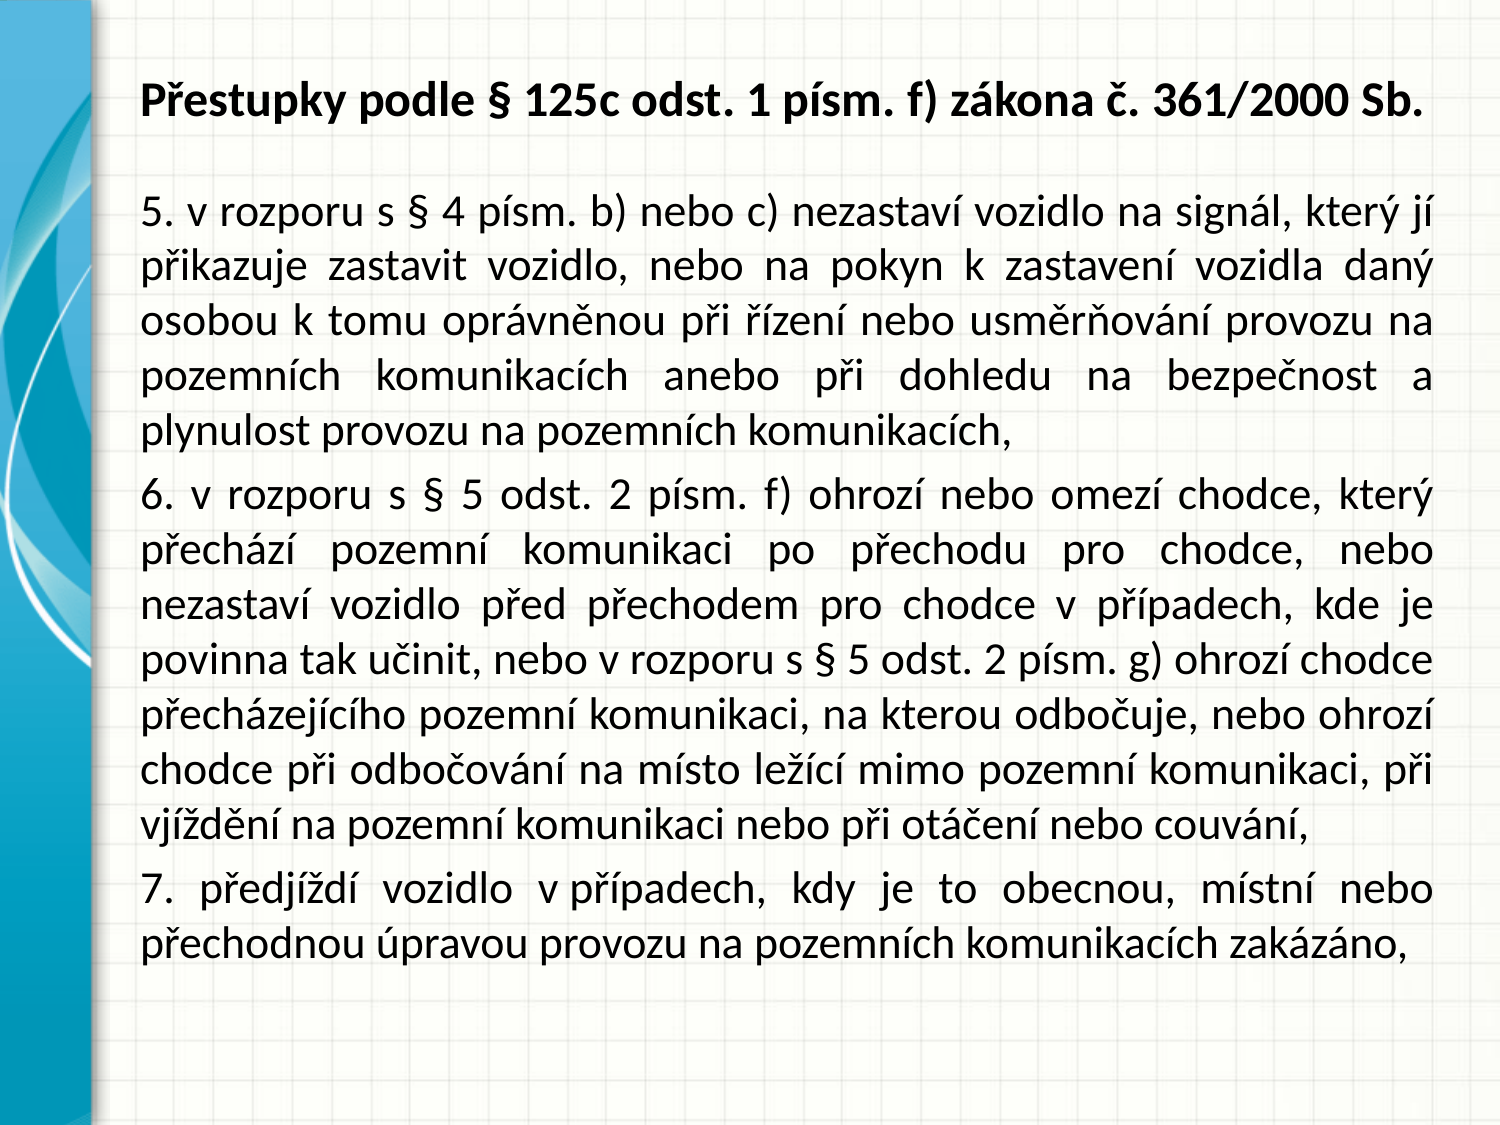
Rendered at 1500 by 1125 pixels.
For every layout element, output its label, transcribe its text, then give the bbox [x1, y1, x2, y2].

picture [0, 0, 1500, 1125]
title Přestupky podle § 125c odst. 1 písm. f) zákona č. 361/2000 Sb. [125, 44, 1450, 149]
list 5. v rozporu s § 4 písm. b) nebo c) nezastaví vozidlo na signál, který jí přikazuje zastavit vozidlo, nebo na pokyn k zastavení vozidla daný osobou k tomu oprávněnou při řízení nebo usměrňování provozu na pozemních komunikacích anebo při dohledu na bezpečnost a plynulost provozu na pozemních komunikacích, 6. v rozporu s § 5 odst. 2 písm. f) ohrozí nebo omezí chodce, který přechází pozemní komunikaci po přechodu pro chodce, nebo nezastaví vozidlo před přechodem pro chodce v případech, kde je povinna tak učinit, nebo v rozporu s § 5 odst. 2 písm. g) ohrozí chodce přecházejícího pozemní komunikaci, na kterou odbočuje, nebo ohrozí chodce při odbočování na místo ležící mimo pozemní komunikaci, při vjíždění na pozemní komunikaci nebo při otáčení nebo couvání, 7. předjíždí vozidlo v případech, kdy je to obecnou, místní nebo přechodnou úpravou provozu na pozemních komunikacích zakázáno, [125, 172, 1450, 1094]
